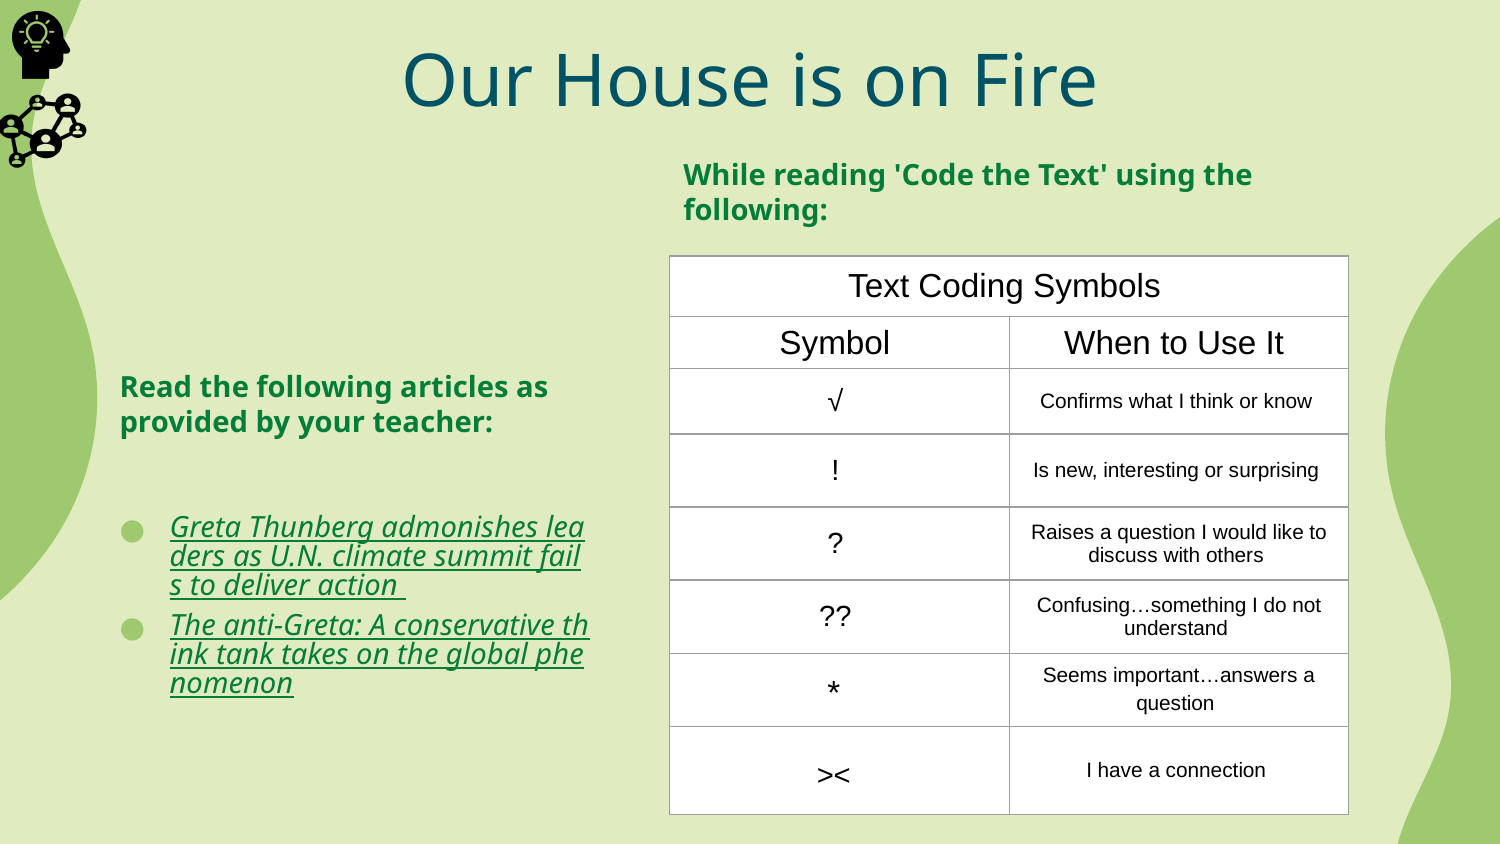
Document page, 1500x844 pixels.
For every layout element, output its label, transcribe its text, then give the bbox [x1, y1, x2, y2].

table_cell When to Use It [1010, 317, 1348, 368]
table_cell ! [670, 435, 1009, 506]
table_cell √ [670, 369, 1009, 433]
table_cell Raises a question I would like to discuss with others [1010, 508, 1348, 579]
table_cell Seems important…answers a question [1010, 654, 1348, 726]
table_cell Confirms what I think or know [1010, 369, 1348, 433]
title Our House is on Fire [134, 29, 1366, 125]
table_cell * [670, 654, 1009, 726]
table_cell Is new, interesting or surprising [1010, 435, 1348, 506]
table_cell I have a connection [1010, 727, 1348, 814]
picture [0, 5, 92, 177]
table_cell Symbol [670, 317, 1009, 368]
table_cell ? [670, 508, 1009, 579]
table_cell Confusing…something I do not understand [1010, 581, 1348, 653]
list Read the following articles as provided by your teacher: Greta Thunberg admonishes leaders as U.N. climate summit fails to deliver action The anti-Greta: A conservative think tank takes on the global phenomenon [79, 272, 617, 633]
table_cell >< [670, 727, 1009, 814]
table_header Text Coding Symbols [670, 257, 1348, 316]
list While reading 'Code the Text' using the following: [643, 141, 1428, 500]
table_cell ?? [670, 581, 1009, 653]
